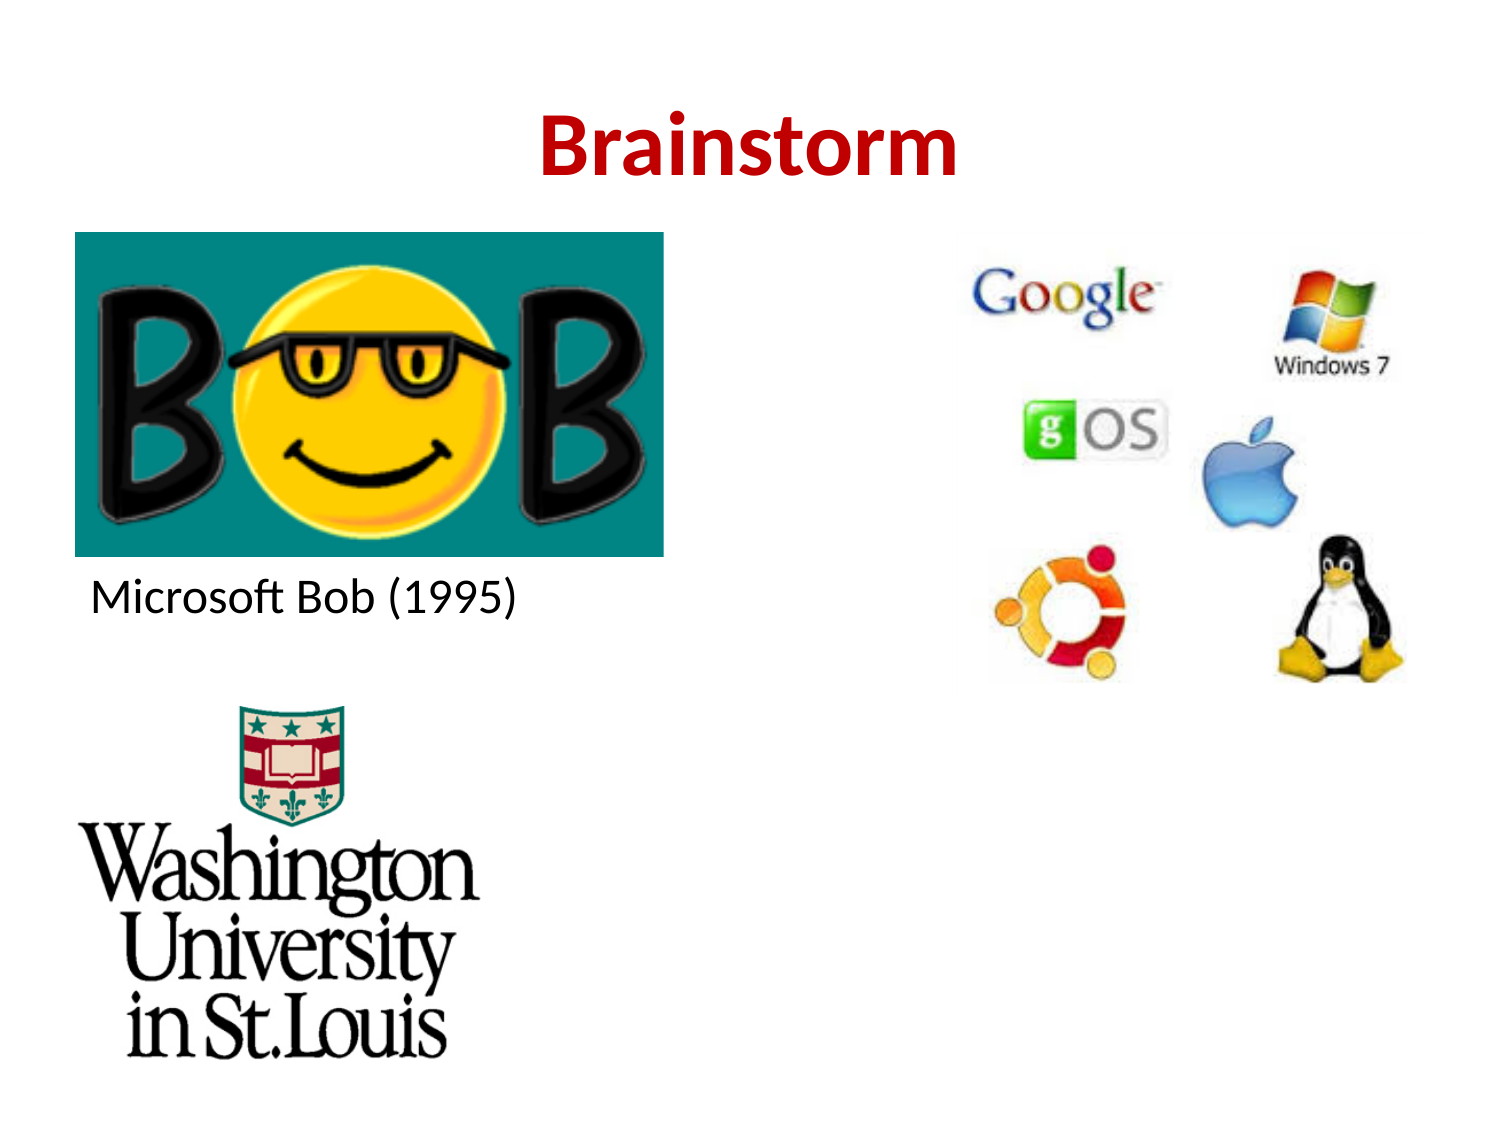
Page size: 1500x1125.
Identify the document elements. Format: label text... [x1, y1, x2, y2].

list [74, 232, 664, 557]
title Brainstorm [75, 45, 1425, 233]
picture [955, 232, 1426, 702]
picture [74, 706, 482, 1061]
text_box Microsoft Bob (1995) [75, 565, 664, 631]
